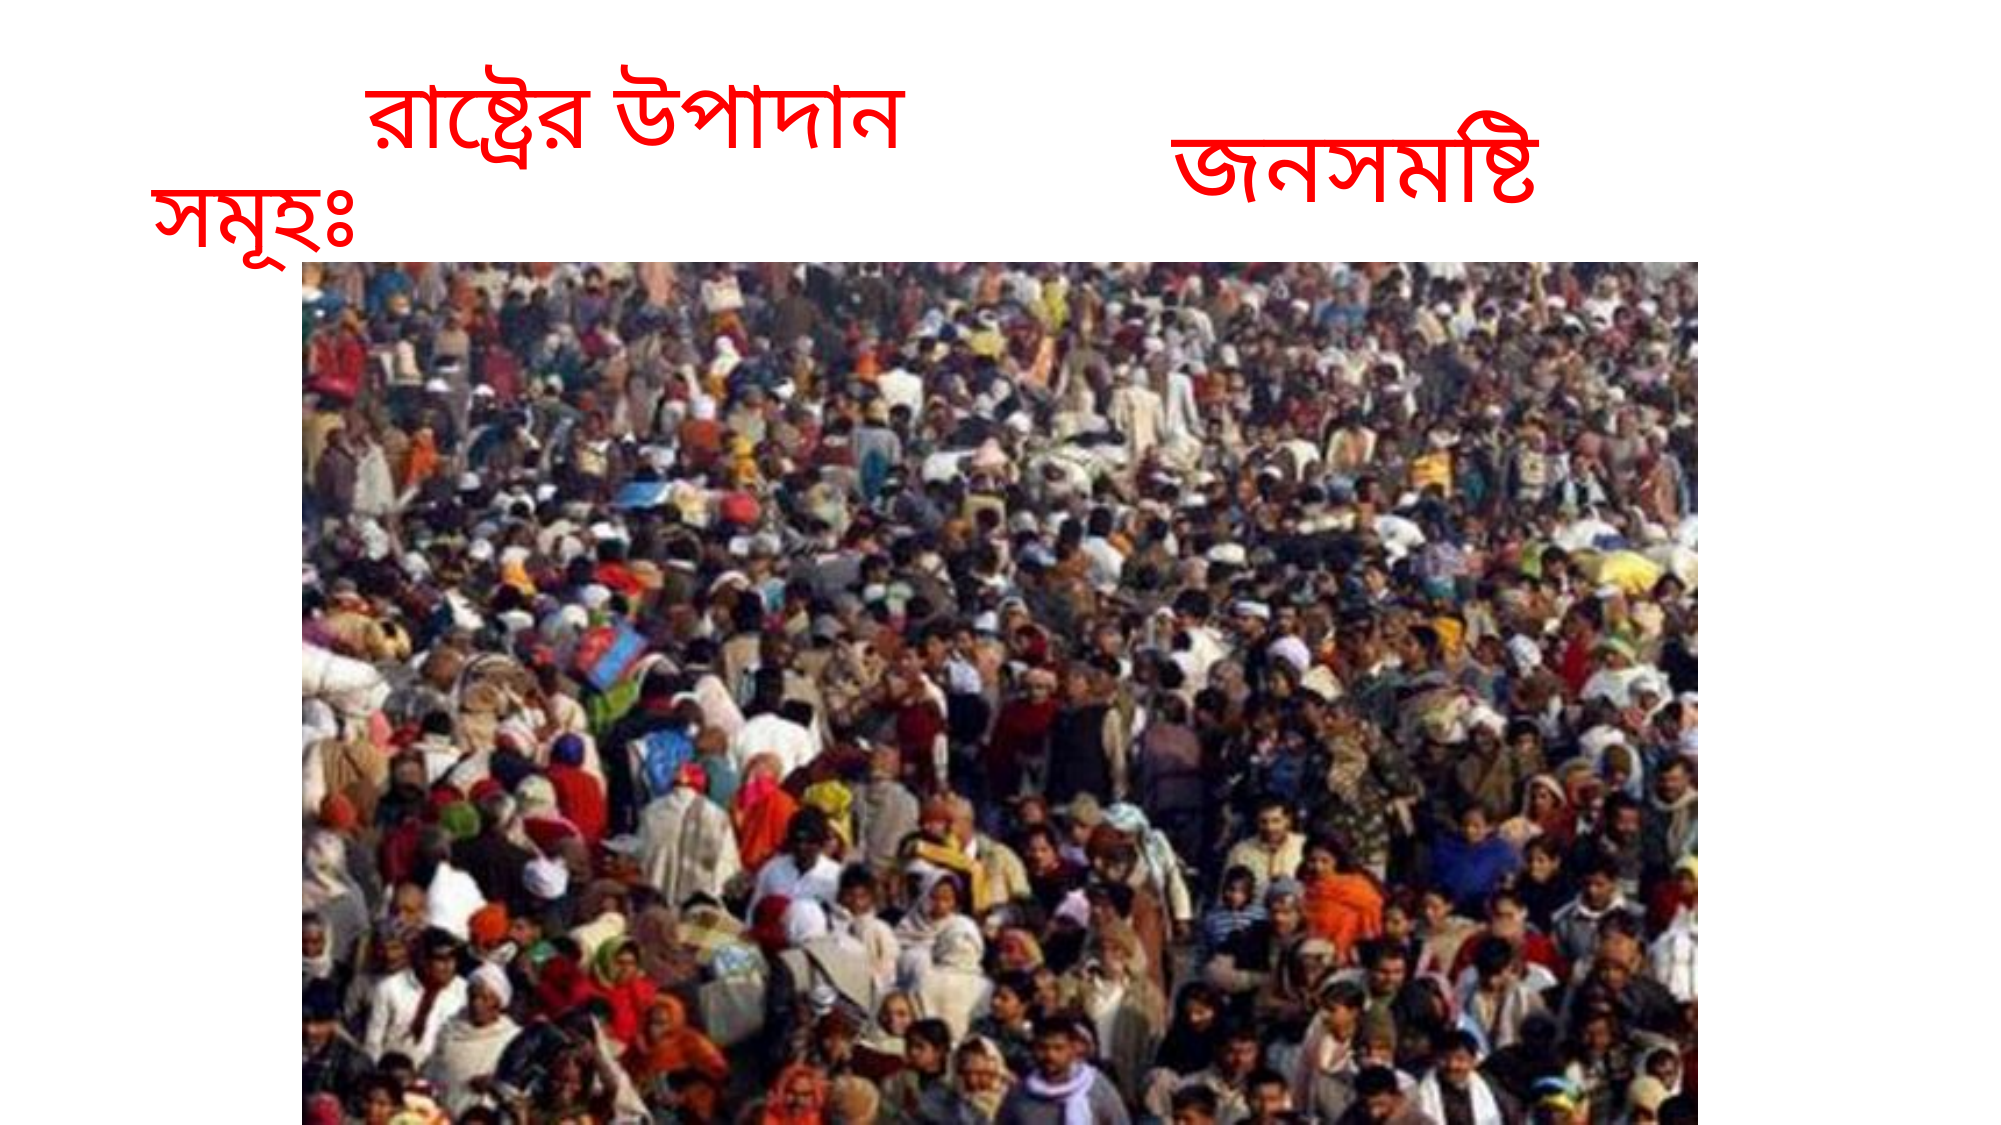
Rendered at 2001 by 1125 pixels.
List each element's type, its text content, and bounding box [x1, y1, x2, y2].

title রাষ্ট্রের উপাদান সমূহঃ [137, 59, 1015, 278]
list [302, 262, 1698, 1125]
text_box জনসমষ্টি [1158, 94, 1702, 230]
